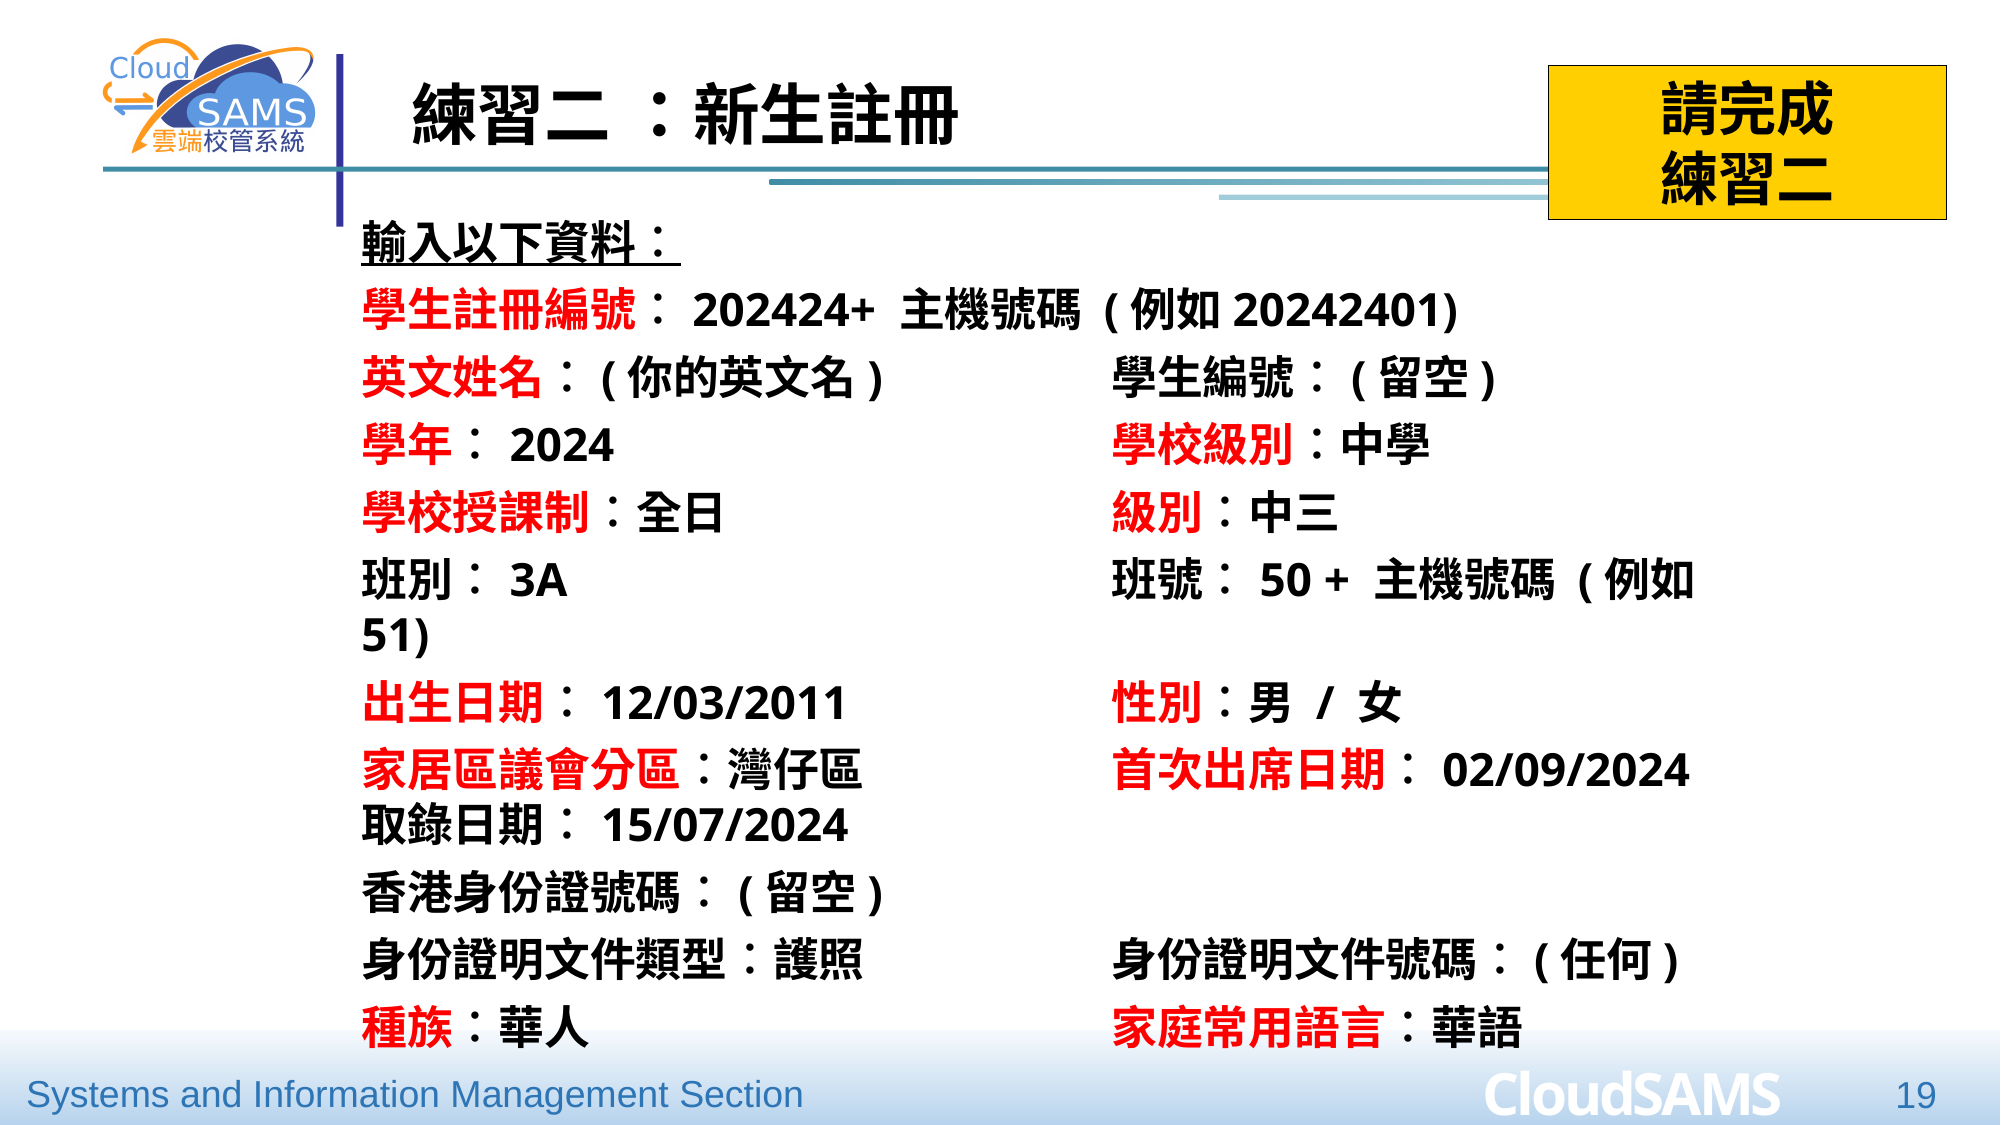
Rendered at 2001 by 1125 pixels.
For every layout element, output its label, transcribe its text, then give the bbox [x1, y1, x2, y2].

title 練習二 ：新生註冊 [395, 11, 1515, 205]
picture [87, 7, 349, 175]
slide_number 19 [1755, 1063, 1952, 1125]
text_box 輸入以下資料︰ 學生註冊編號︰202424+ 主機號碼 (例如20242401) 英文姓名︰(你的英文名) 學生編號︰(留空) 學年︰2024 學校級別︰中學 學校授課制︰全日 級別︰中三 班別︰3A 班號︰50 + 主機號碼 (例如51) 出生日期︰12/03/2011 性別︰男 / 女 家居區議會分區︰灣仔區 首次出席日期︰02/09/2024 取錄日期︰15/07/2024 香港身份證號碼︰(留空) 身份證明文件類型︰護照 身份證明文件號碼︰(任何) 種族︰華人 家庭常用語言︰華語 [346, 205, 1782, 1061]
text_box 請完成 練習二 [1548, 65, 1947, 220]
